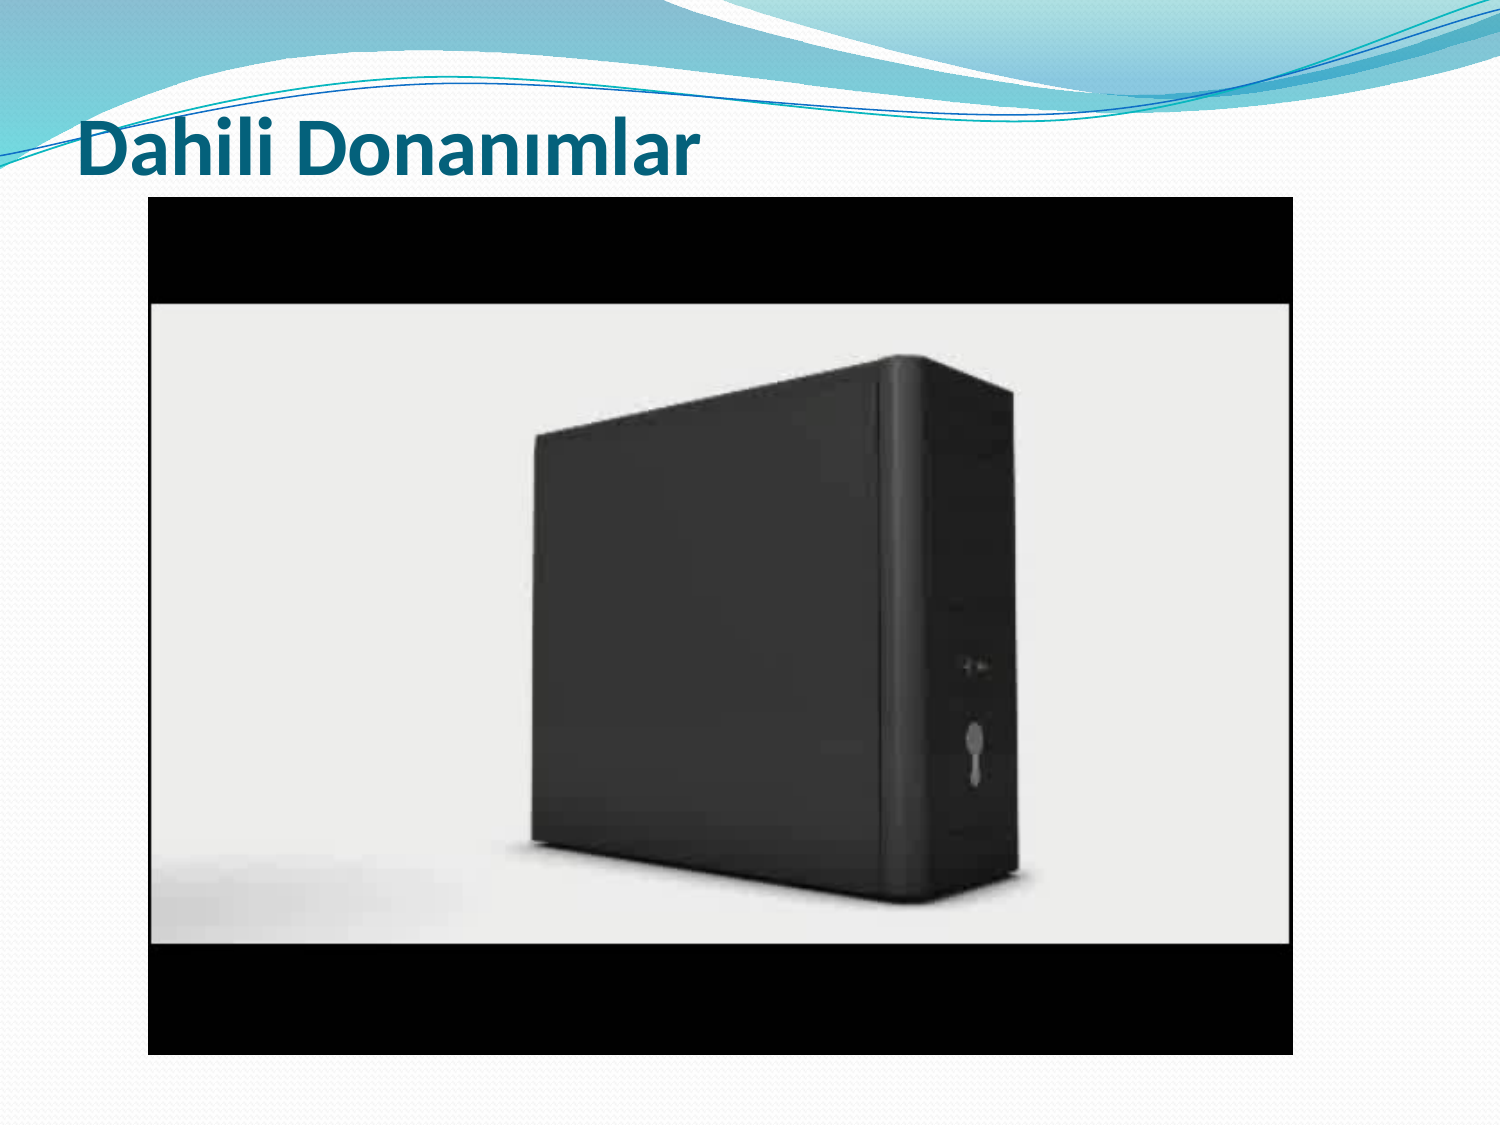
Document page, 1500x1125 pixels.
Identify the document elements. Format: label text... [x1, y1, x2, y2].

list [147, 195, 1294, 1056]
title Dahili Donanımlar [76, 4, 1427, 192]
